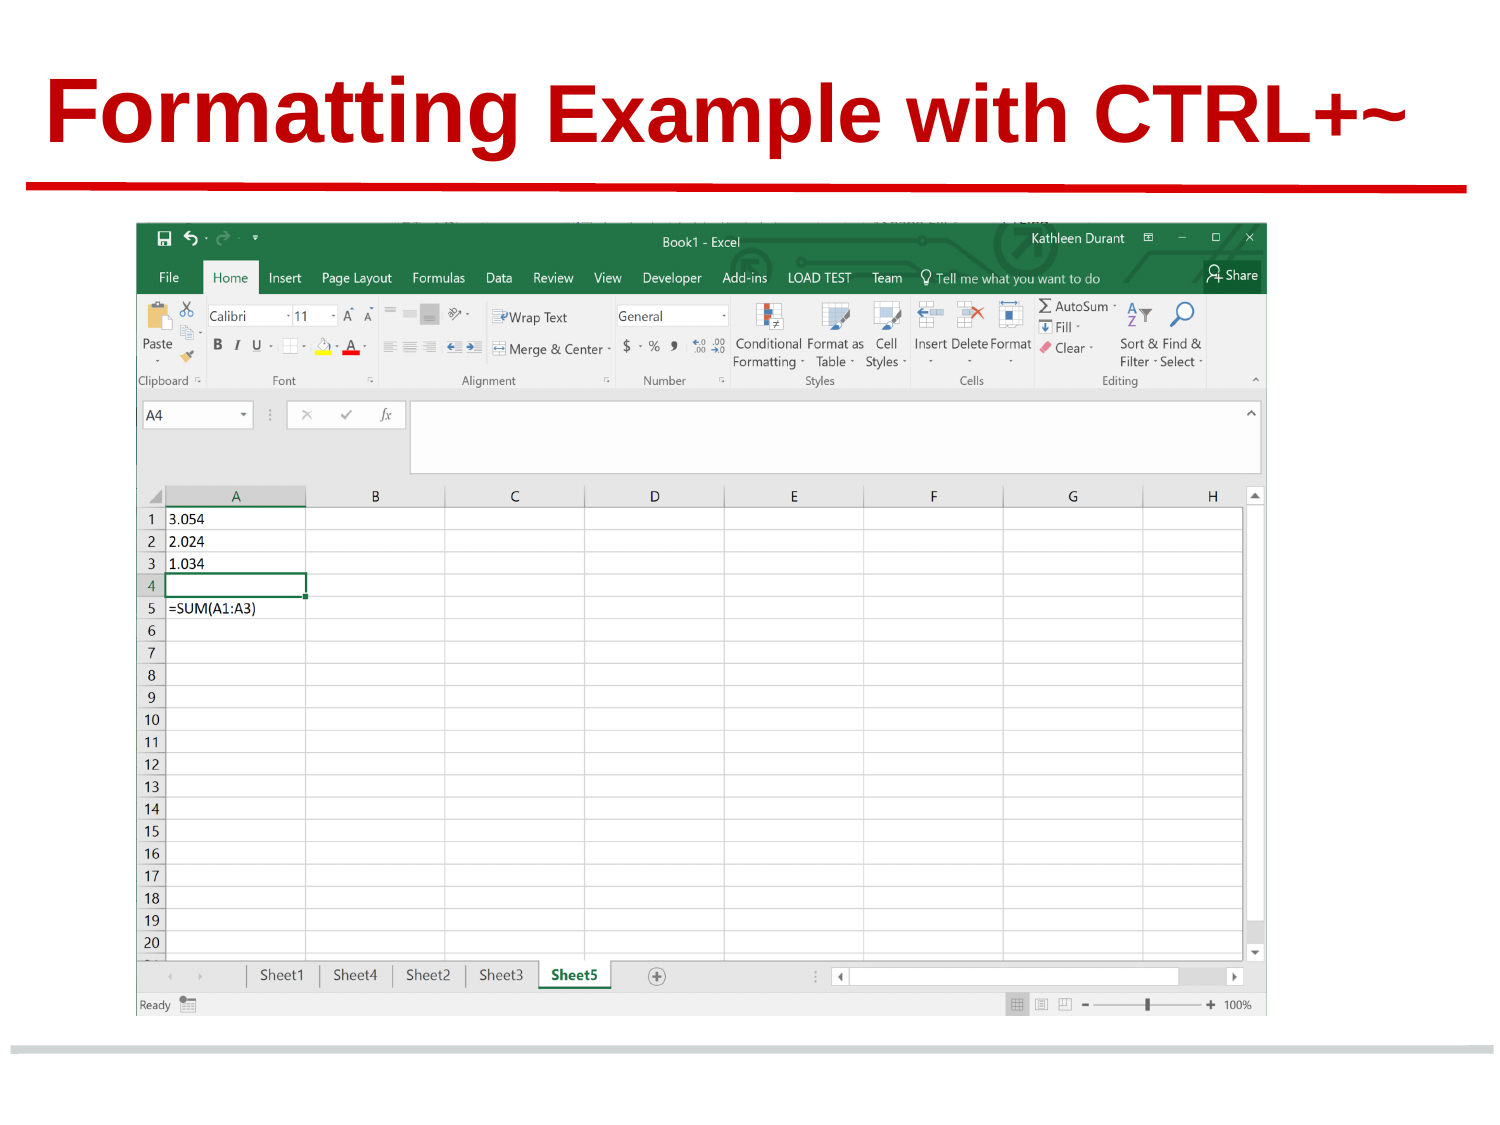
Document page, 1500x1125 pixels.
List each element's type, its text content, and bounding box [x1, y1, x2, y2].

title Formatting Example with CTRL+~ [29, 43, 1495, 170]
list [136, 222, 1267, 1016]
